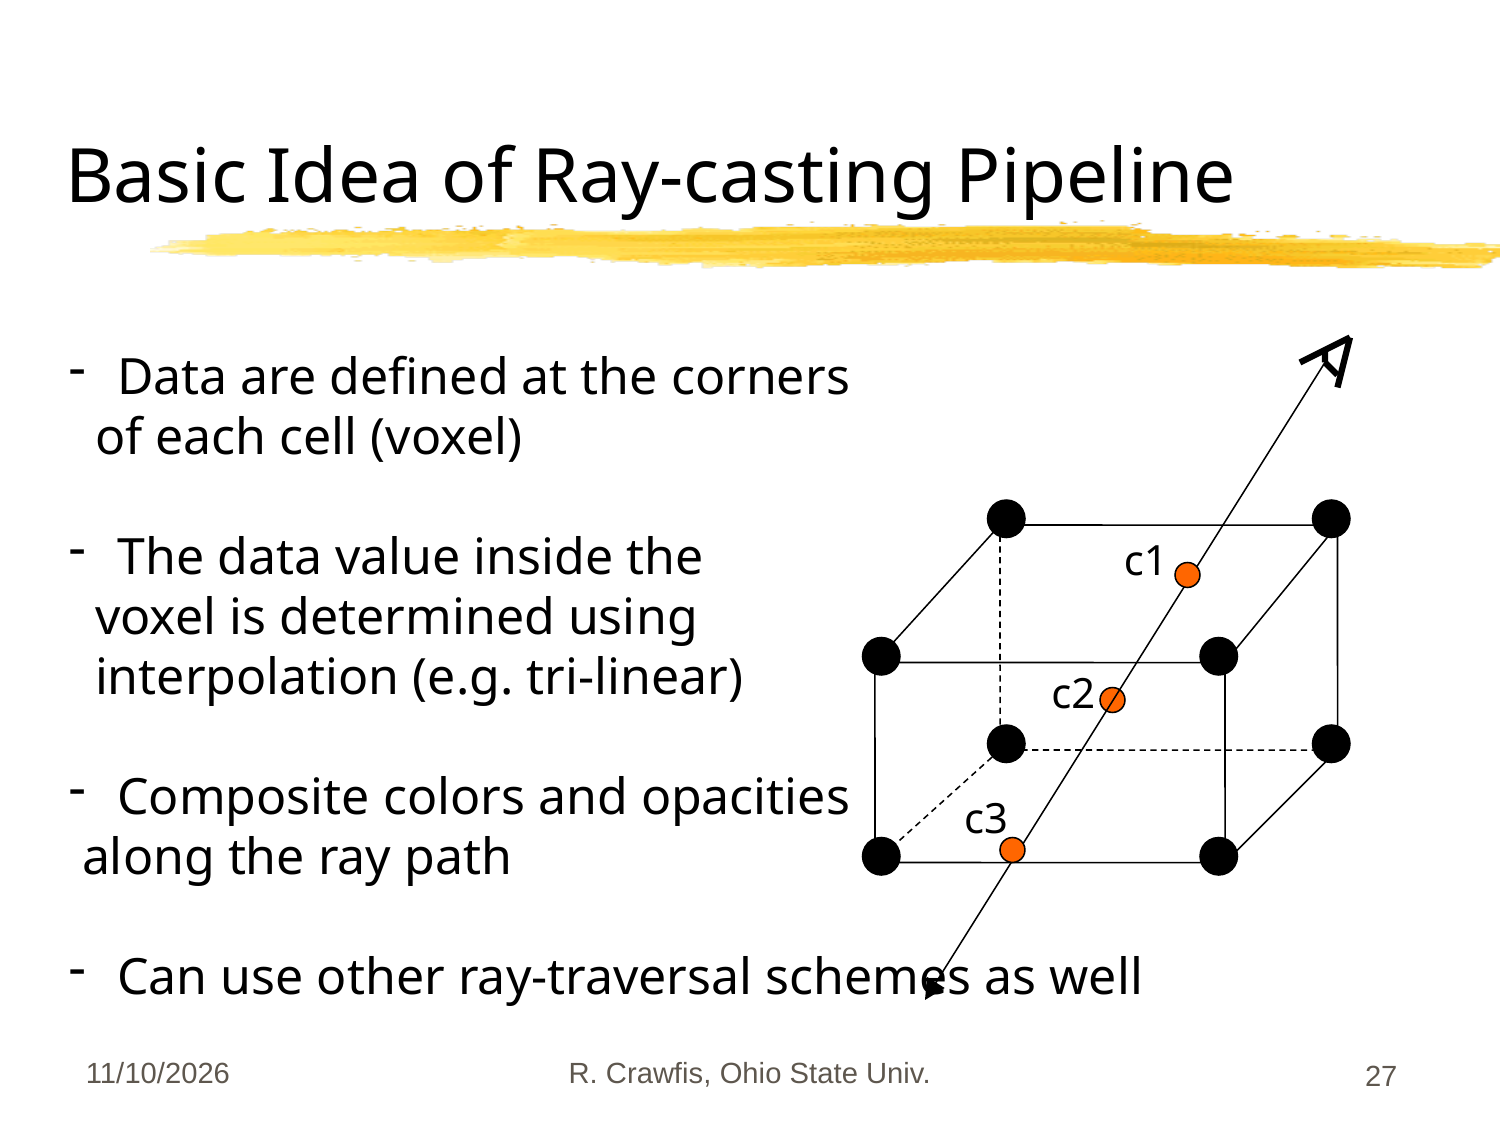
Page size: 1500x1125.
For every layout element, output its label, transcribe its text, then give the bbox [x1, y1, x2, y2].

text_box Data are defined at the corners of each cell (voxel) The data value inside the voxel is determined using interpolation (e.g. tri-linear) Composite colors and opacities along the ray path Can use other ray-traversal schemes as well [54, 337, 1159, 1073]
text_box [924, 885, 998, 1000]
picture [150, 215, 1500, 279]
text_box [862, 499, 1351, 876]
footer R. Crawfis, Ohio State Univ. [512, 1073, 988, 1098]
title Basic Idea of Ray-casting Pipeline [49, 37, 1451, 226]
slide_number 27 [1099, 1024, 1413, 1101]
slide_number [70, 1073, 384, 1098]
